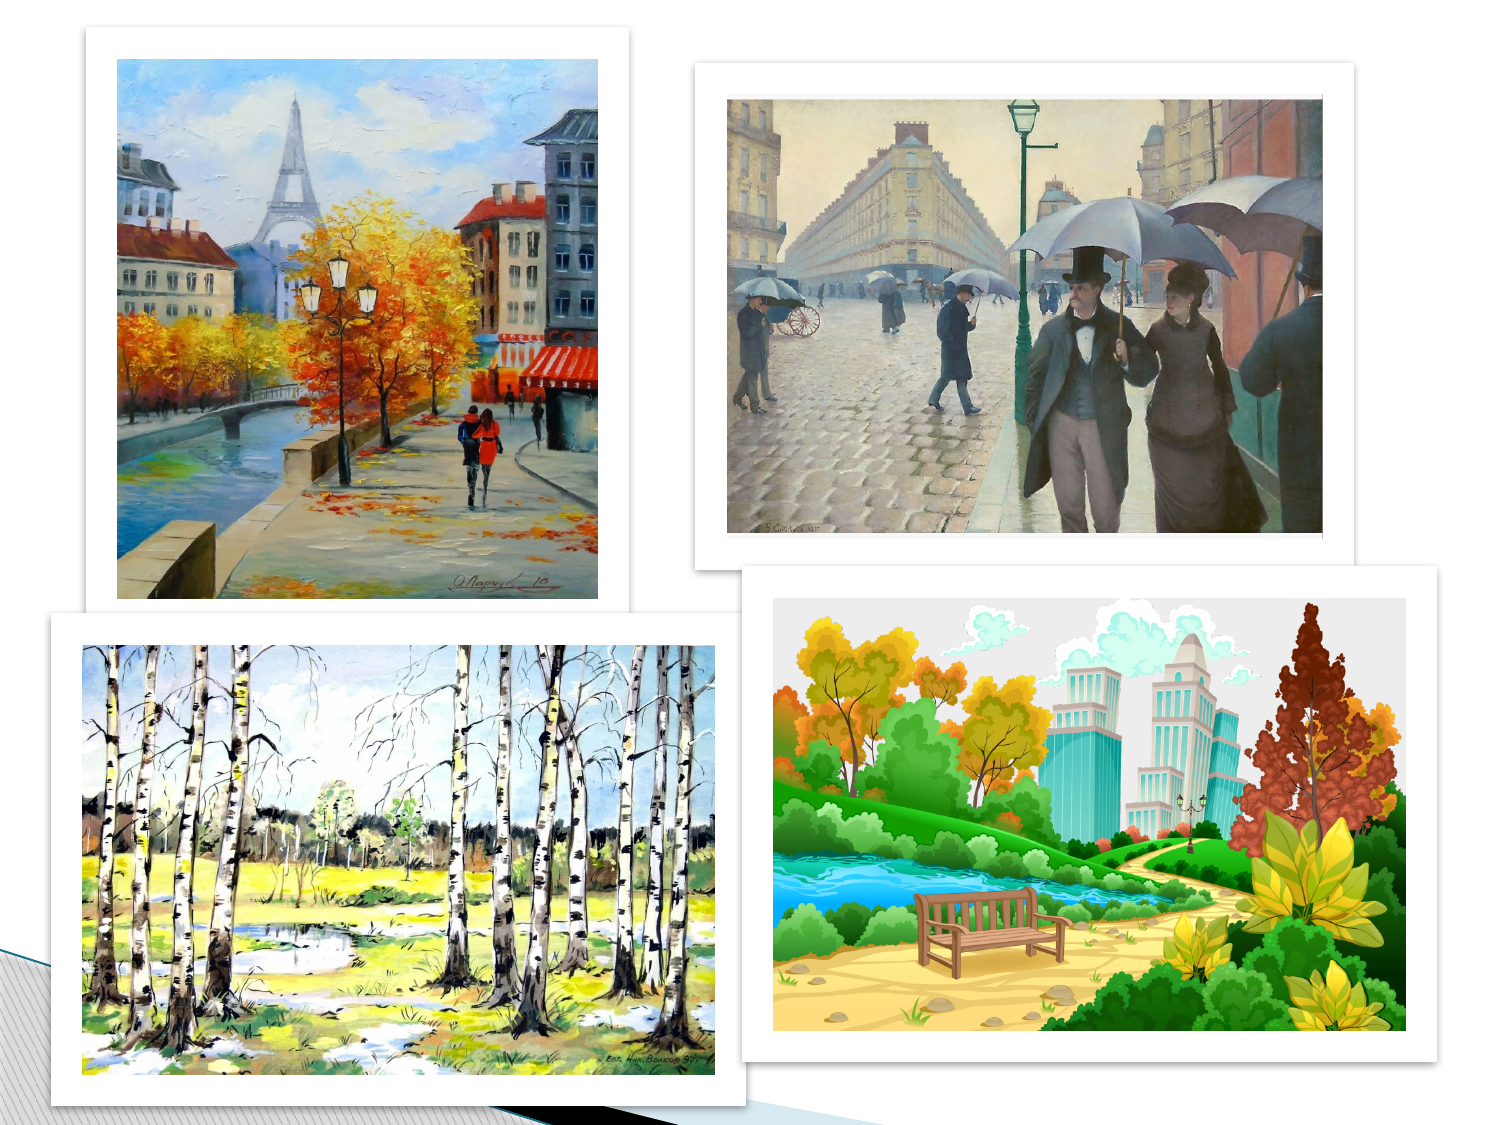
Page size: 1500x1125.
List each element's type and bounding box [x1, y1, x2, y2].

picture [726, 93, 1323, 540]
picture [773, 597, 1407, 1031]
picture [116, 58, 598, 599]
picture [81, 644, 716, 1076]
